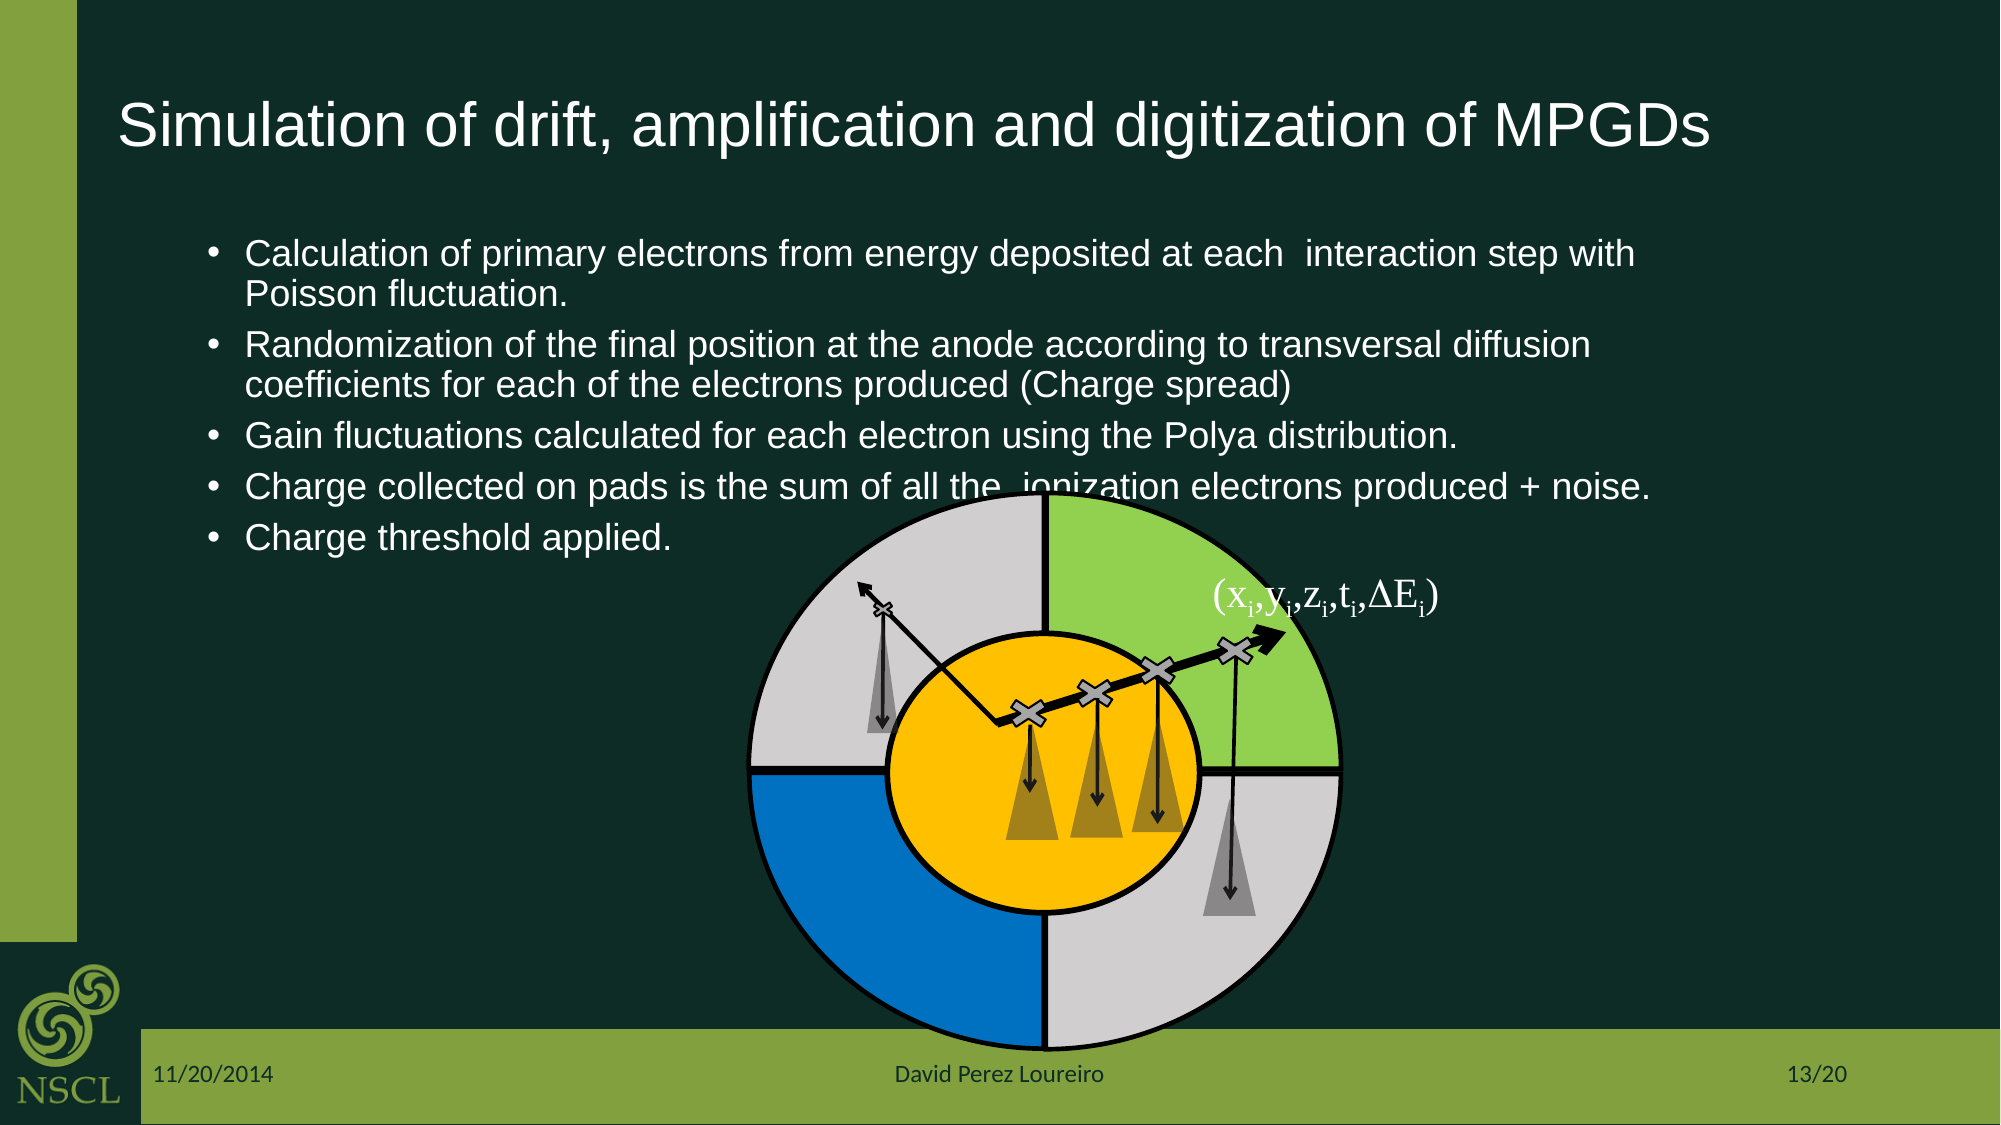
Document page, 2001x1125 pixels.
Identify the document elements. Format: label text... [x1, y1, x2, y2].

title Simulation of drift, amplification and digitization of MPGDs [102, 55, 1804, 273]
picture [0, 942, 141, 1125]
list Calculation of primary electrons from energy deposited at each interaction step with Poisson fluctuation. Randomization of the final position at the anode according to transversal diffusion coefficients for each of the electrons produced (Charge spread) Gain fluctuations calculated for each electron using the Polya distribution. Charge collected on pads is the sum of all the ionization electrons produced + noise. Charge threshold applied. [117, 273, 1674, 1027]
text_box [748, 492, 1469, 1050]
